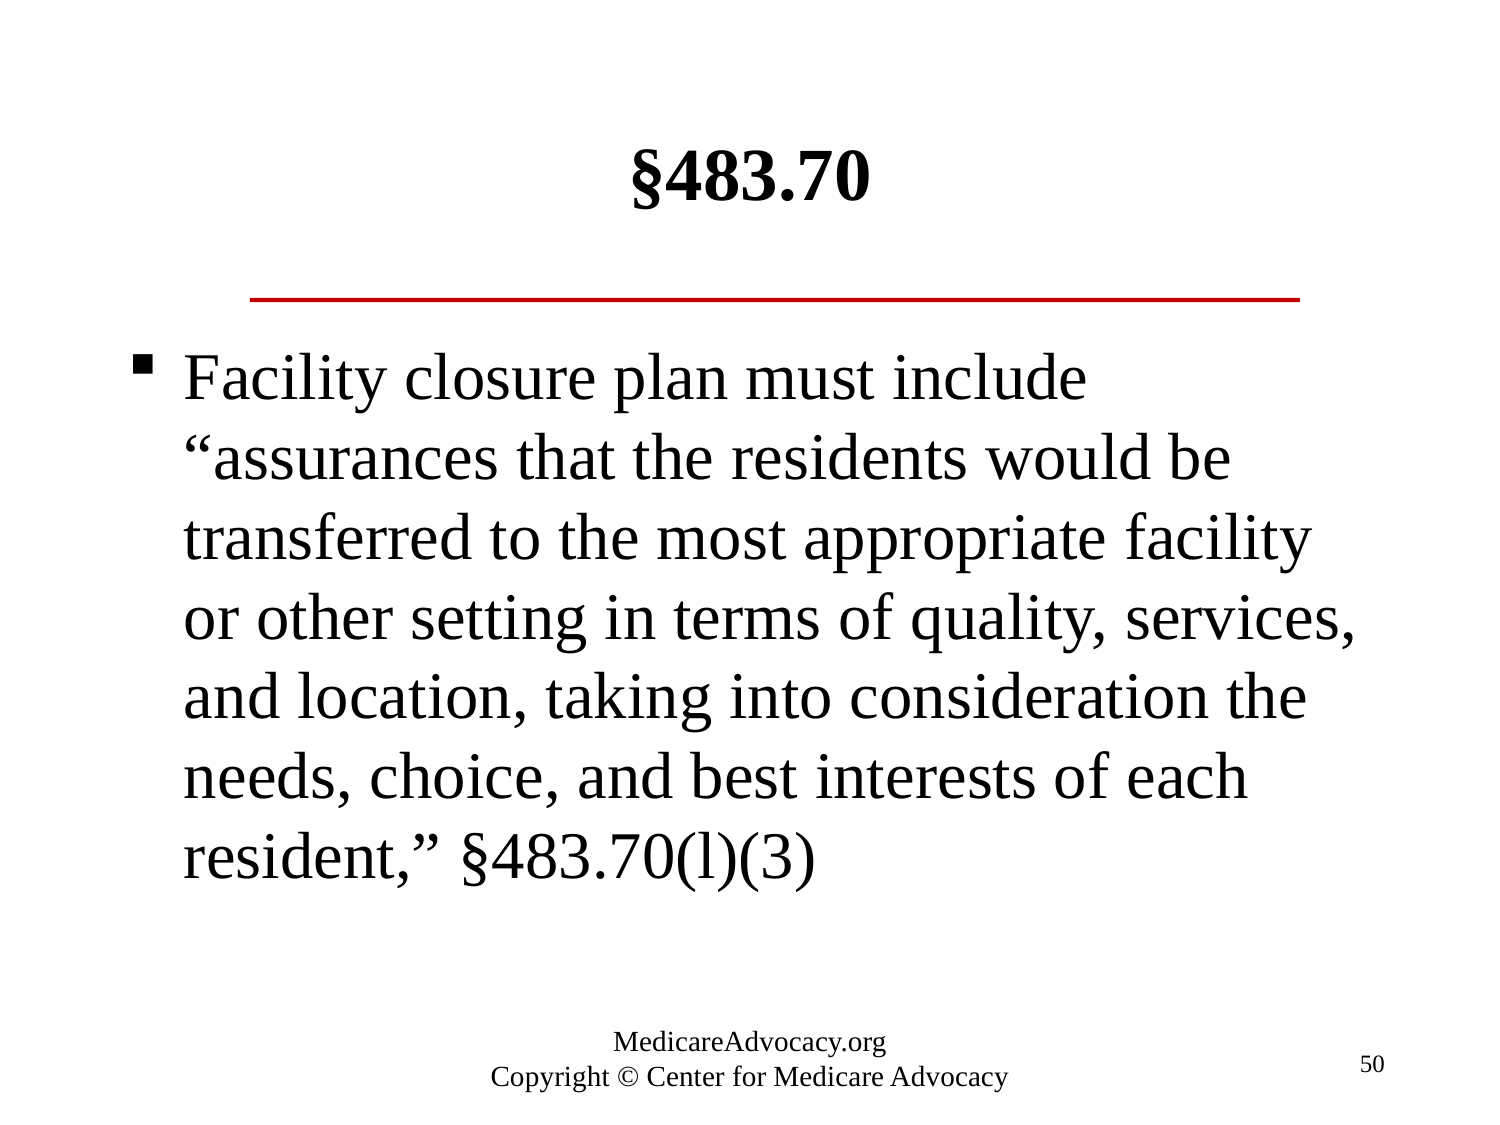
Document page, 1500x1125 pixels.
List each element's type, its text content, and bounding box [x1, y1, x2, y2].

slide_number 50 [1275, 1025, 1400, 1100]
list Facility closure plan must include “assurances that the residents would be transferred to the most appropriate facility or other setting in terms of quality, services, and location, taking into consideration the needs, choice, and best interests of each resident,” §483.70(l)(3) [112, 324, 1388, 993]
title §483.70 [112, 54, 1388, 288]
